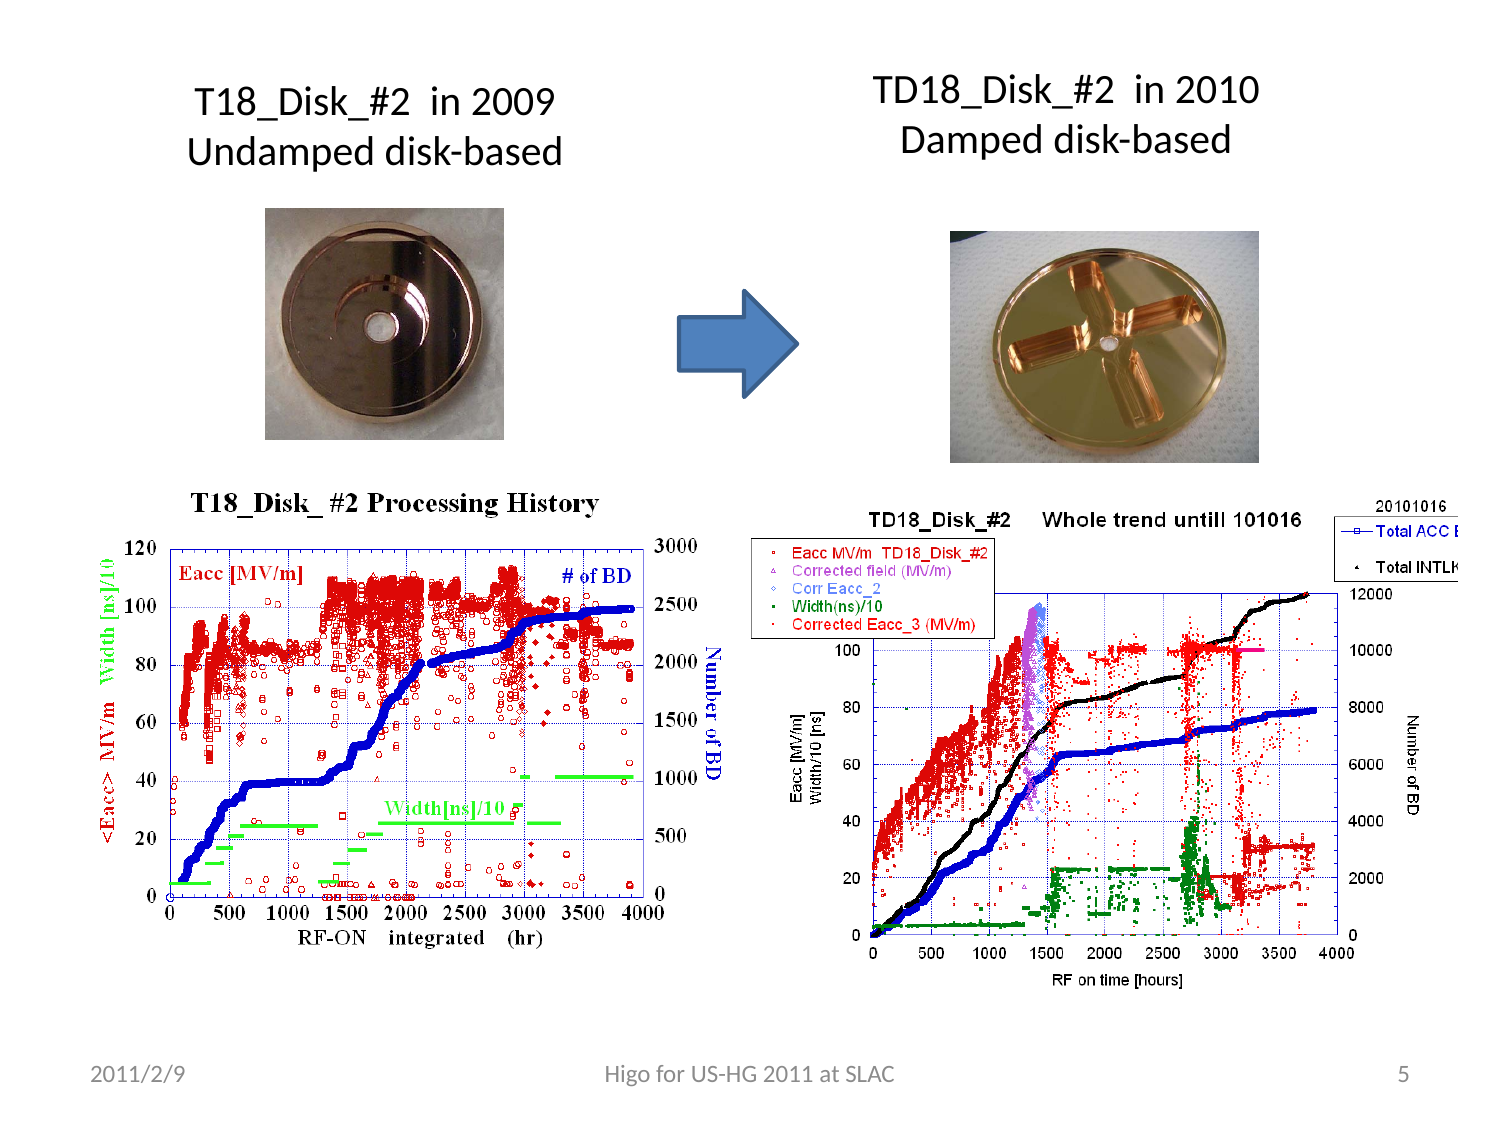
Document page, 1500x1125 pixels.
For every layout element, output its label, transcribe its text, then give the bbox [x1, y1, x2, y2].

text_box [676, 288, 800, 399]
picture [265, 207, 504, 441]
text_box T18_Disk_#2 in 2009 Undamped disk-based [147, 66, 604, 182]
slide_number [75, 1042, 425, 1103]
footer Higo for US-HG 2011 at SLAC [512, 1042, 988, 1103]
text_box TD18_Disk_#2 in 2010 Damped disk-based [844, 54, 1289, 170]
slide_number 5 [1074, 1042, 1425, 1103]
picture [0, 444, 1458, 1003]
picture [950, 231, 1260, 463]
